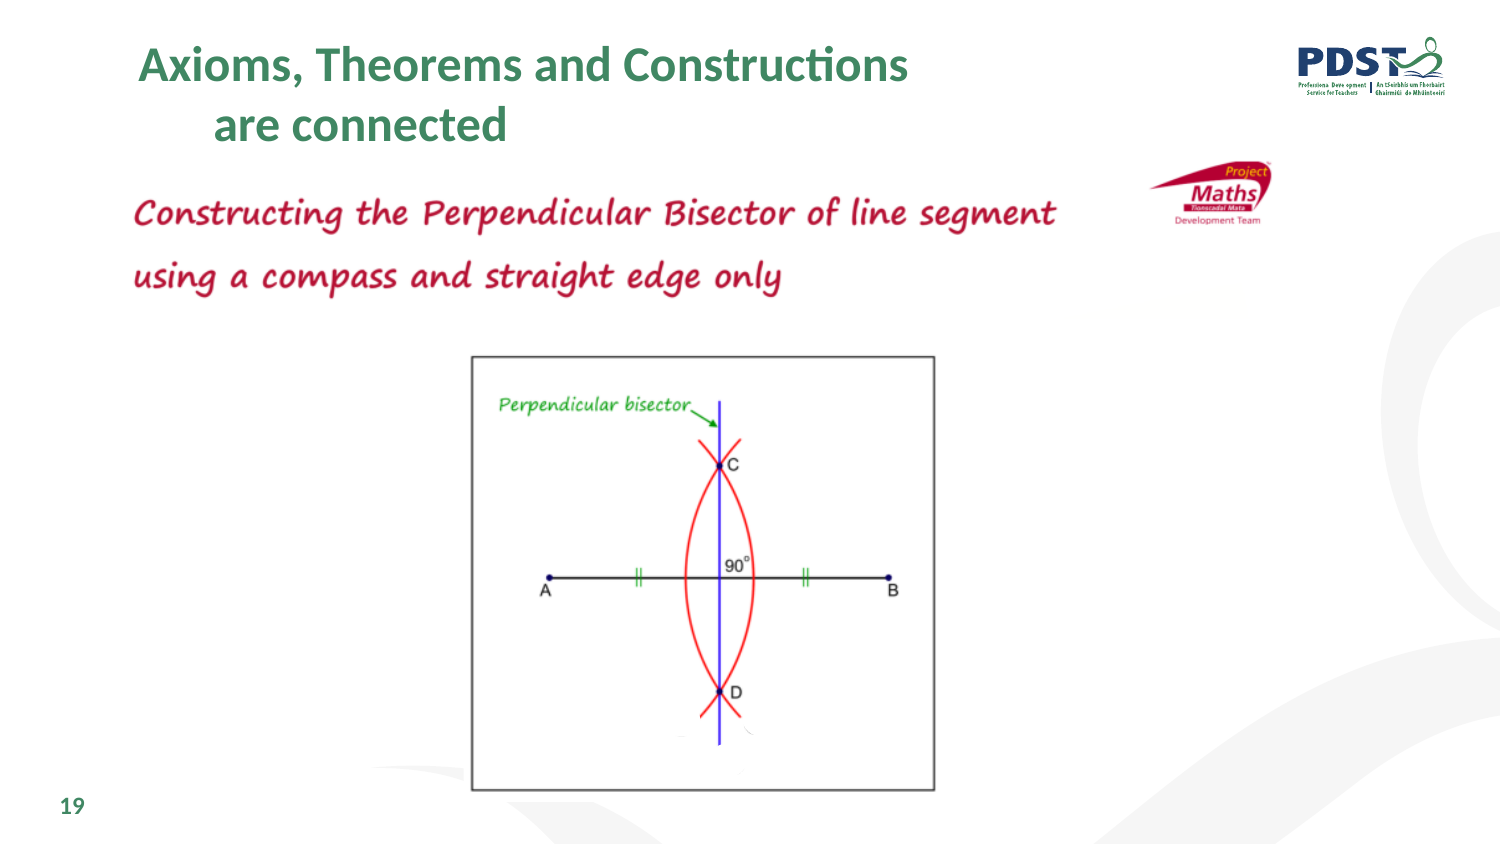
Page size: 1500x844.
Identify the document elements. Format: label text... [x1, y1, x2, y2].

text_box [463, 342, 962, 803]
picture [129, 150, 1296, 319]
slide_number 19 [0, 782, 97, 827]
title Axioms, Theorems and Constructions are connected [63, 18, 1295, 152]
